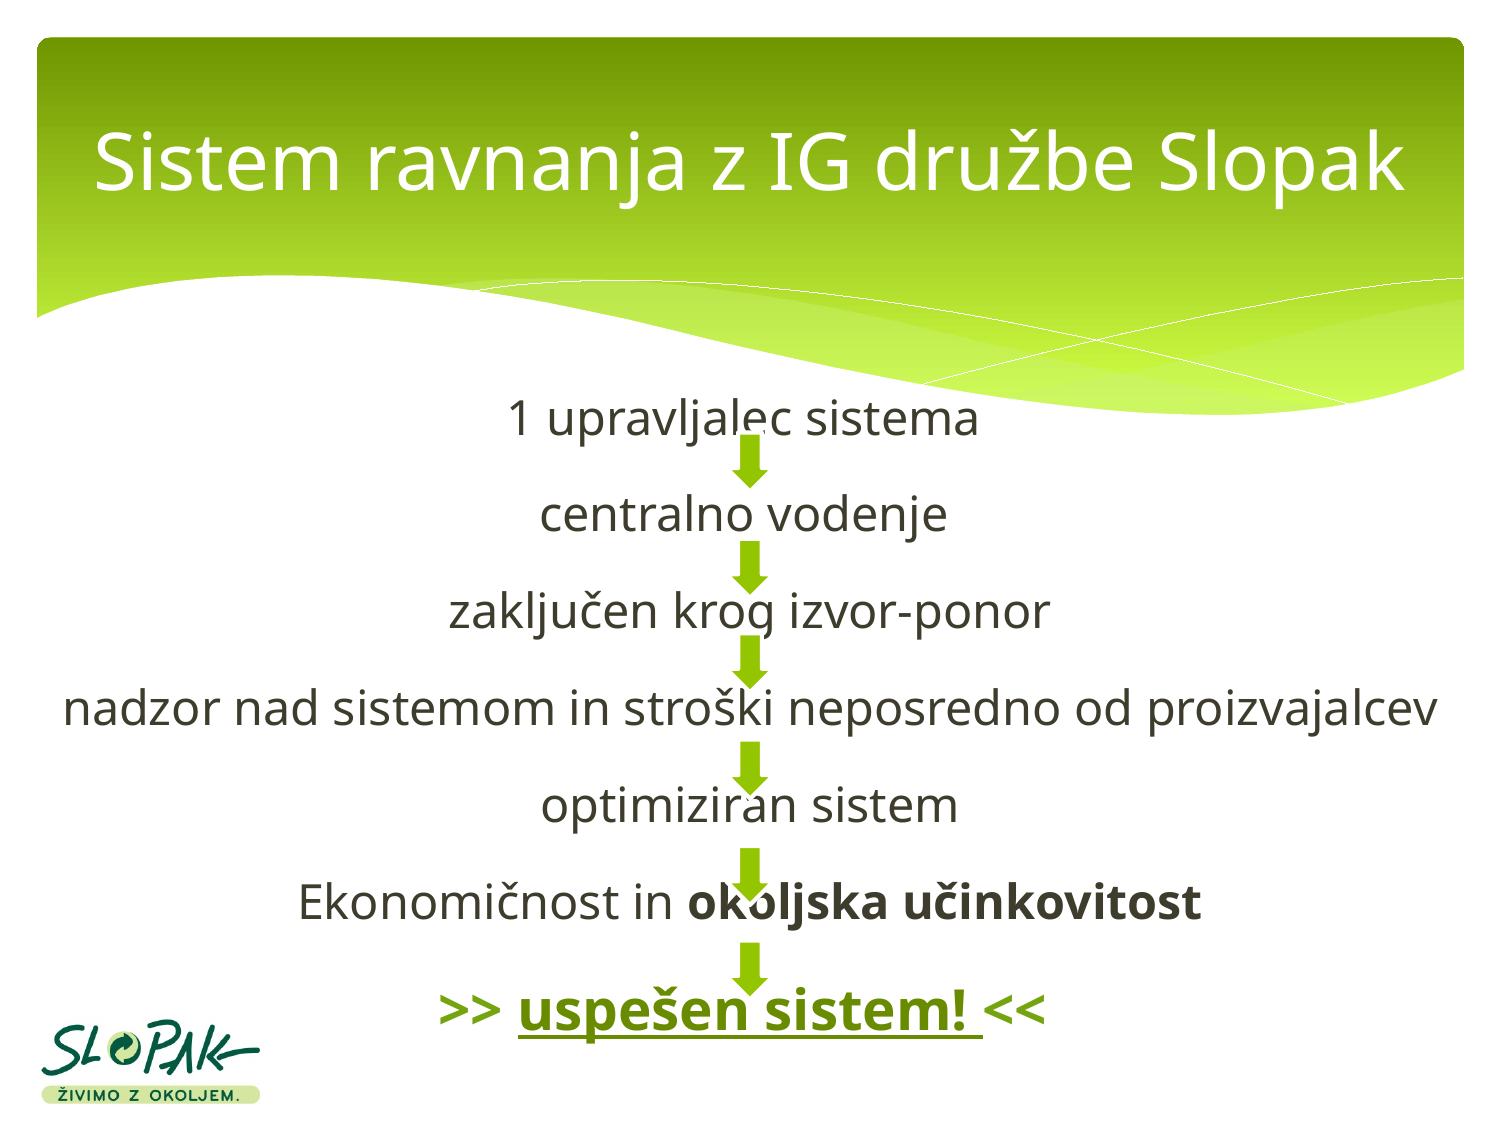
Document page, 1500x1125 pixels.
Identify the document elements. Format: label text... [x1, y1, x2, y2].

text_box 1 upravljalec sistema centralno vodenje zaključen krog izvor-ponor nadzor nad sistemom in stroški neposredno od proizvajalcev optimiziran sistem Ekonomičnost in okoljska učinkovitost >> uspešen sistem! << [41, 349, 1459, 1125]
text_box [724, 737, 776, 801]
text_box [724, 938, 776, 1002]
text_box [724, 430, 776, 494]
text_box [724, 631, 776, 695]
title Sistem ravnanja z IG družbe Slopak [75, 55, 1425, 261]
text_box [724, 536, 776, 600]
text_box [724, 843, 776, 908]
